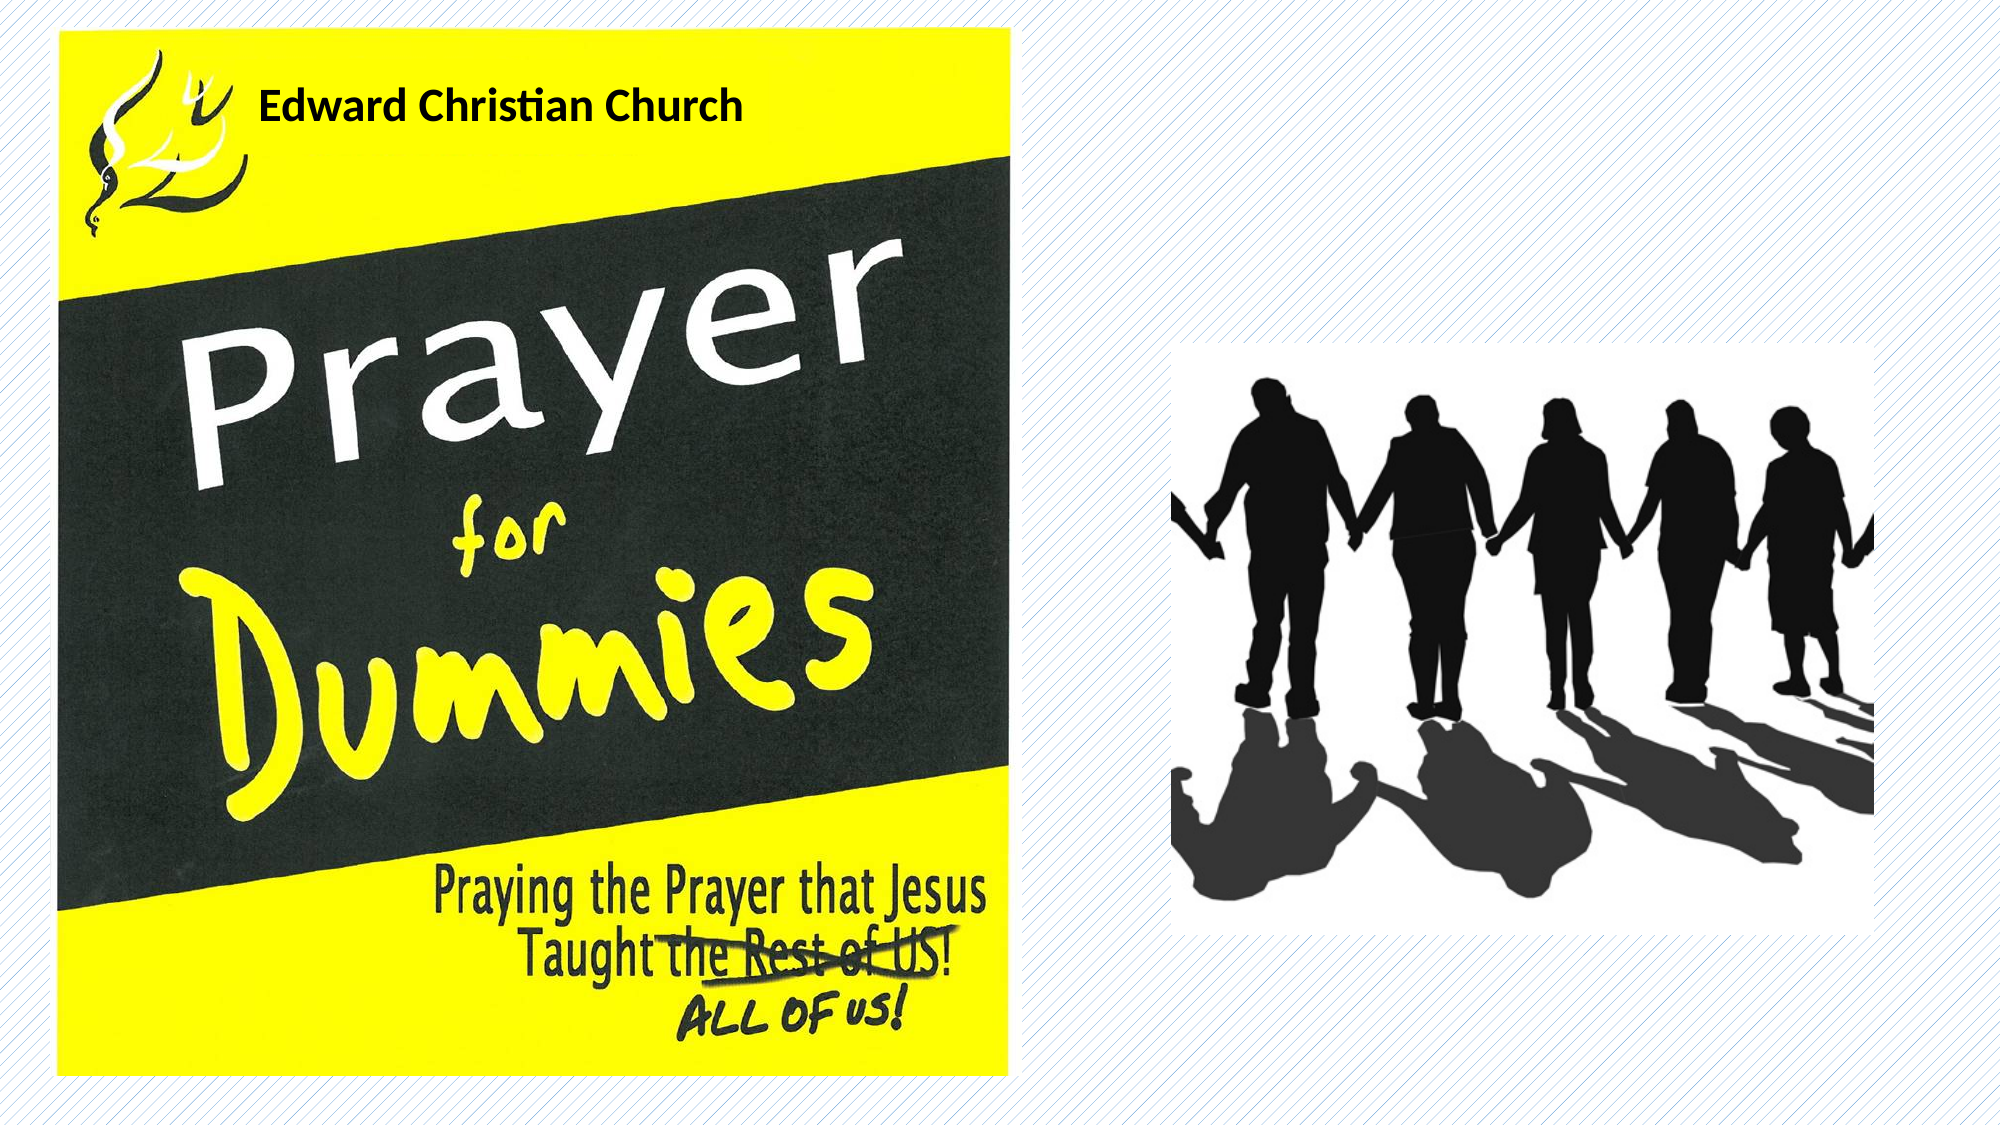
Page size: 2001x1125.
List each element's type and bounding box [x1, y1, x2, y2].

picture [1171, 343, 1874, 935]
picture [49, 27, 1023, 1076]
text_box [234, 59, 769, 155]
